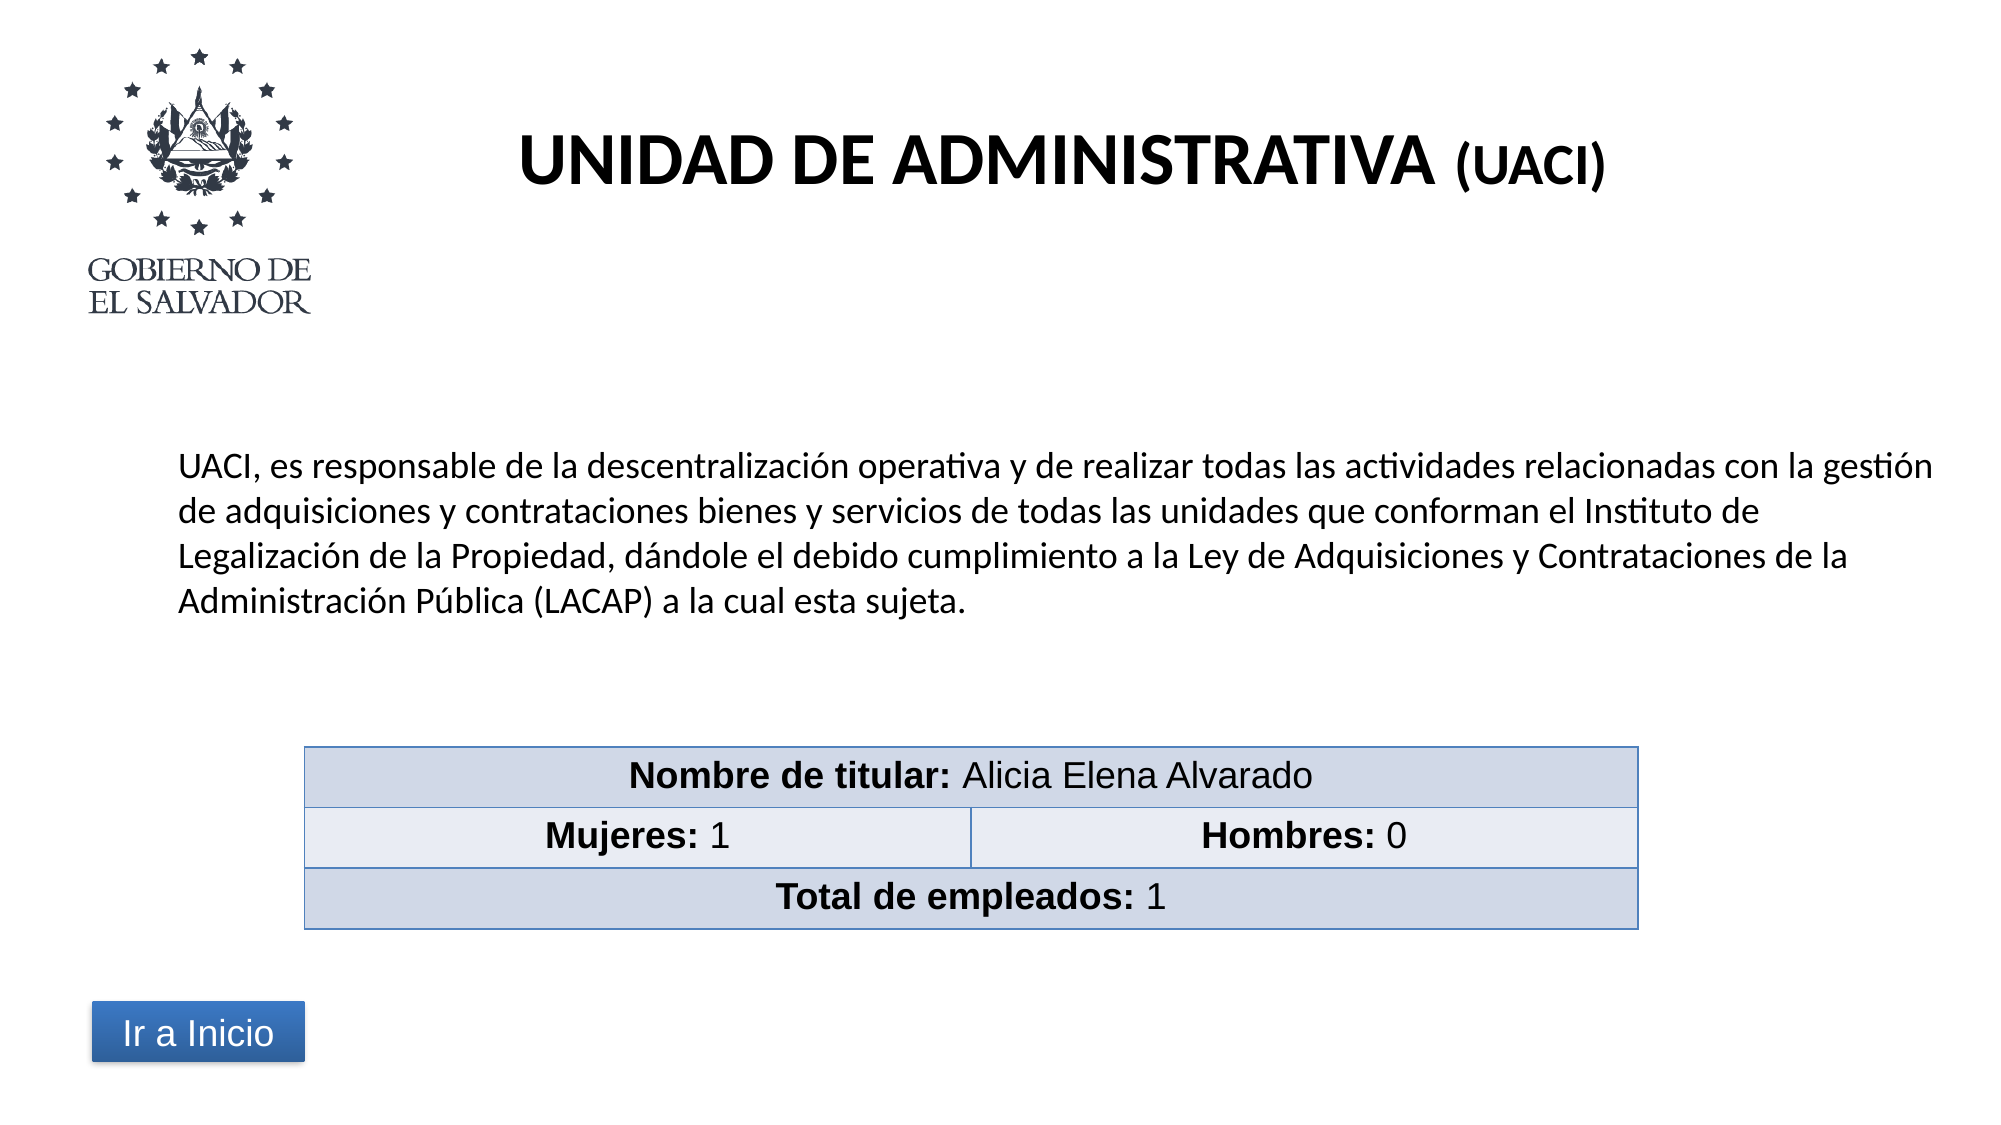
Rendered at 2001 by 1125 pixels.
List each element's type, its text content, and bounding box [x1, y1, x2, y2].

picture [73, 22, 339, 334]
table_cell Hombres: 0 [972, 808, 1637, 867]
table_cell Mujeres: 1 [305, 808, 970, 867]
text_box Ir a Inicio [92, 1001, 305, 1062]
table_header Nombre de titular: Alicia Elena Alvarado [305, 748, 1637, 807]
table_cell Total de empleados: 1 [305, 869, 1637, 928]
text_box UACI, es responsable de la descentralización operativa y de realizar todas las actividades relacionadas con la gestión de adquisiciones y contrataciones bienes y servicios de todas las unidades que conforman el Instituto de Legalización de la Propiedad, dándole el debido cumplimiento a la Ley de Adquisiciones y Contrataciones de la Administración Pública (LACAP) a la cual esta sujeta. [163, 433, 1964, 1125]
text_box UNIDAD DE ADMINISTRATIVA (UACI) [342, 61, 1964, 249]
